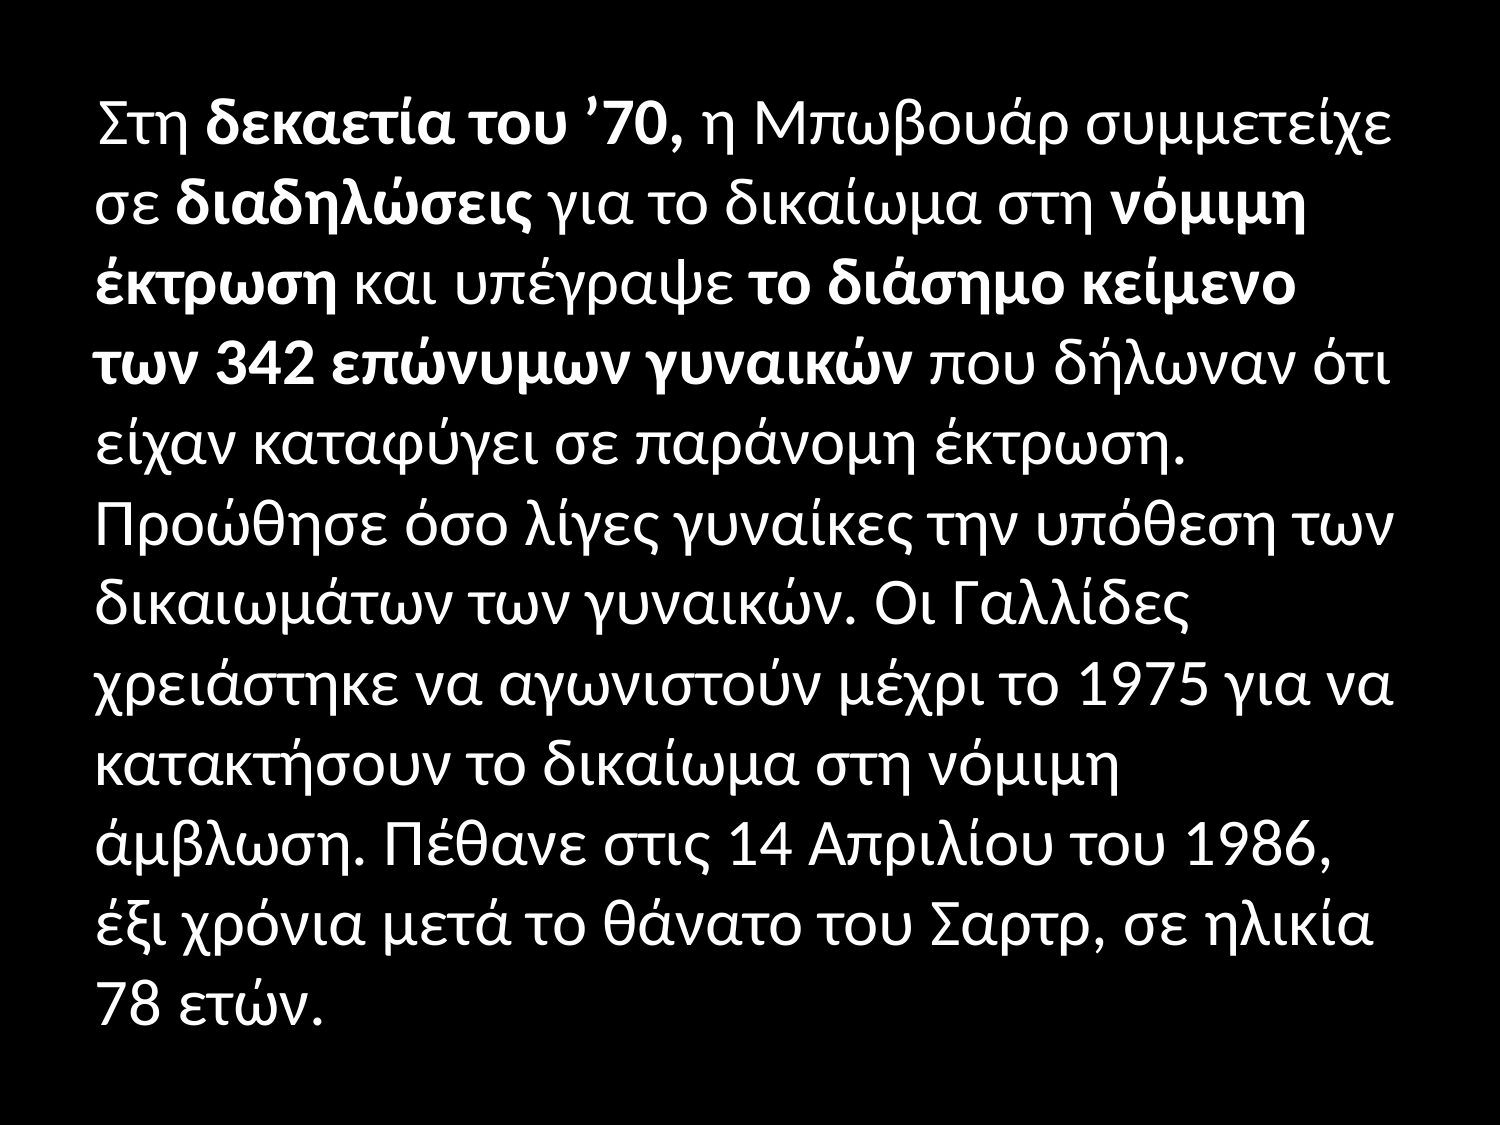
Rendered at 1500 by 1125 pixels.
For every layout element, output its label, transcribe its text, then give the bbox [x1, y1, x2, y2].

list Στη δεκαετία του ’70, η Μπωβουάρ συμμετείχε σε διαδηλώσεις για το δικαίωμα στη νόμιμη έκτρωση και υπέγραψε το διάσημο κείμενο των 342 επώνυμων γυναικών που δήλωναν ότι είχαν καταφύγει σε παράνομη έκτρωση. Προώθησε όσο λίγες γυναίκες την υπόθεση των δικαιωμάτων των γυναικών. Οι Γαλλίδες χρειάστηκε να αγωνιστούν μέχρι το 1975 για να κατακτήσουν το δικαίωμα στη νόμιμη άμβλωση. Πέθανε στις 14 Απριλίου του 1986, έξι χρόνια μετά το θάνατο του Σαρτρ, σε ηλικία 78 ετών. [23, 70, 1425, 1125]
